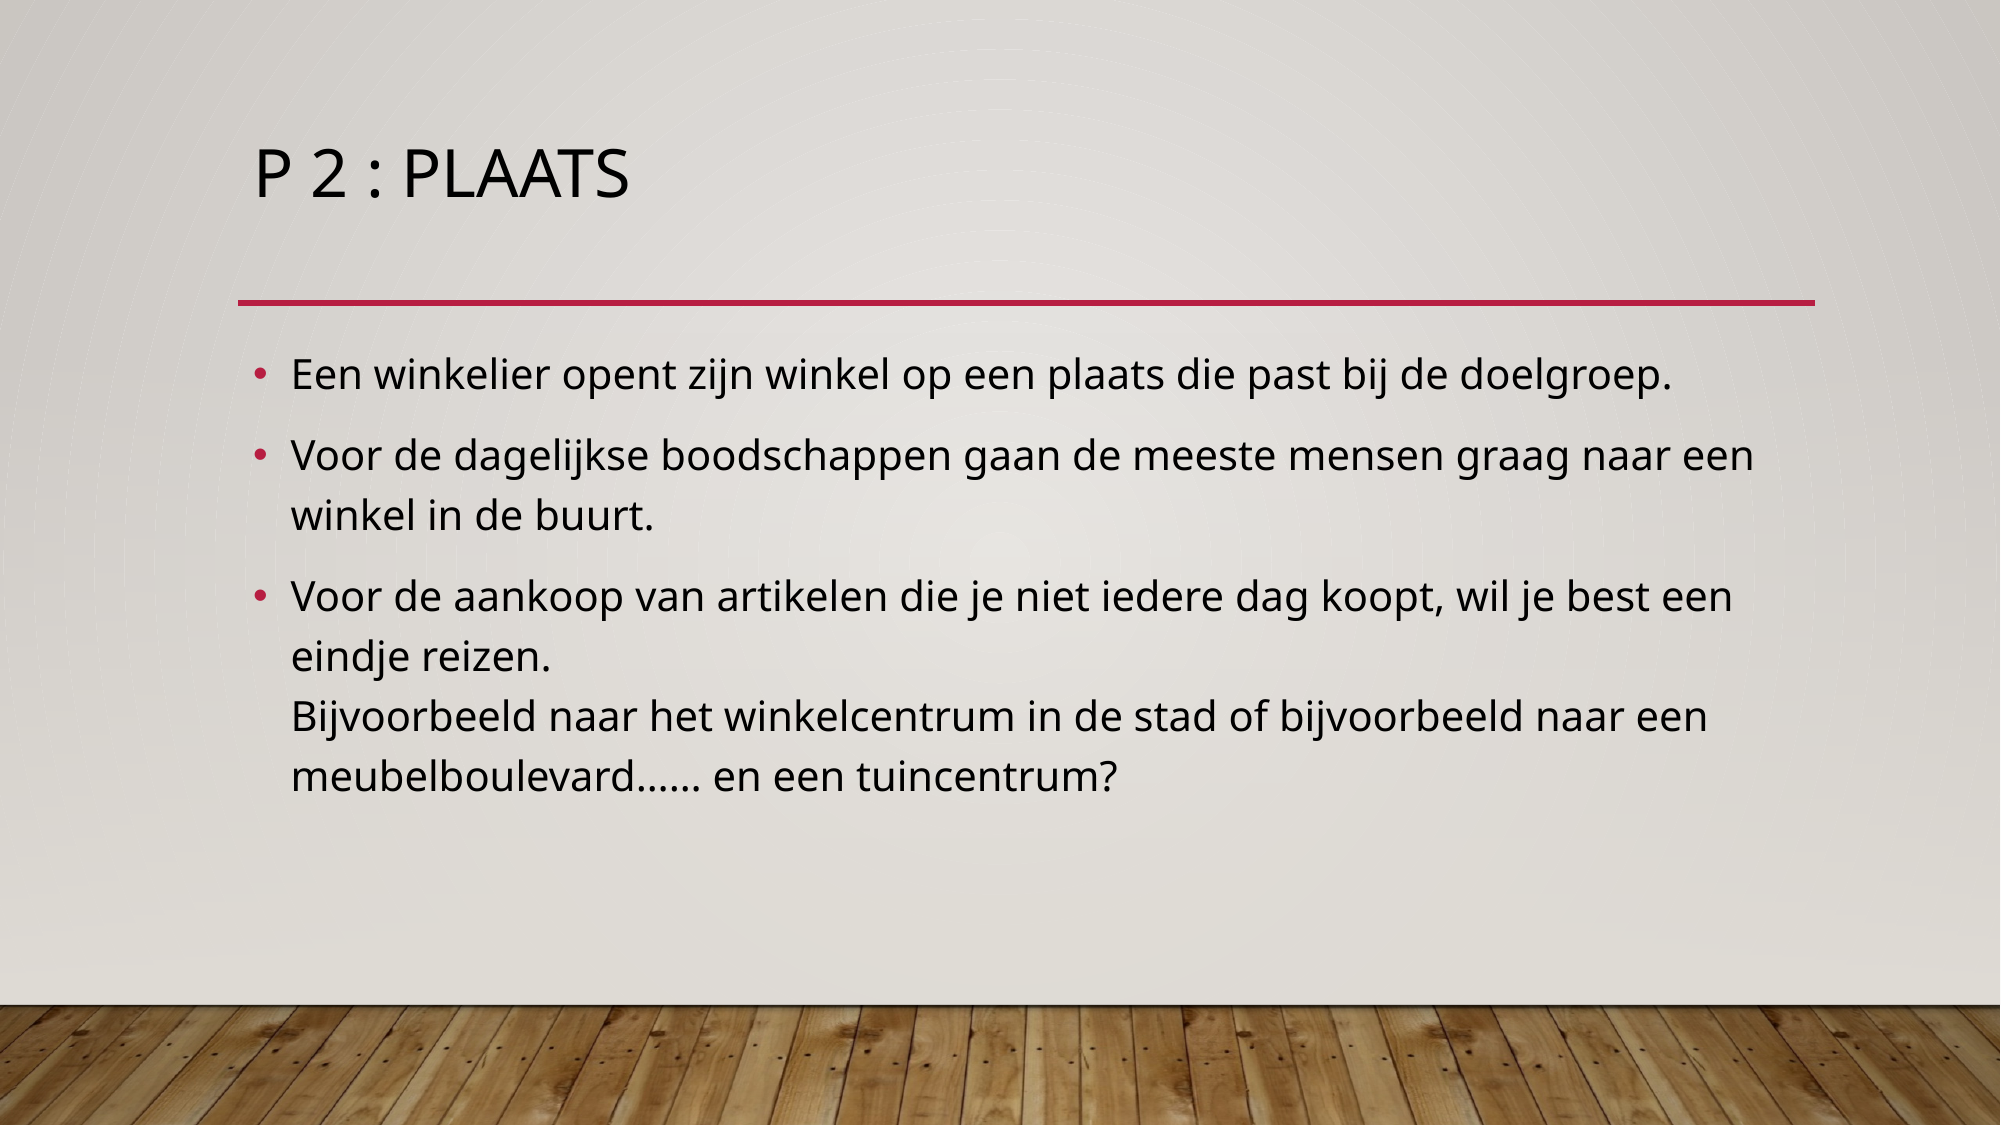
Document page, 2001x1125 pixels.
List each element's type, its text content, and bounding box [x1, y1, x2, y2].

list Een winkelier opent zijn winkel op een plaats die past bij de doelgroep. Voor de dagelijkse boodschappen gaan de meeste mensen graag naar een winkel in de buurt. Voor de aankoop van artikelen die je niet iedere dag koopt, wil je best een eindje reizen. Bijvoorbeeld naar het winkelcentrum in de stad of bijvoorbeeld naar een meubelboulevard…… en een tuincentrum? [238, 330, 1814, 897]
title P 2 : Plaats [238, 131, 1814, 305]
picture [0, 1005, 2000, 1125]
